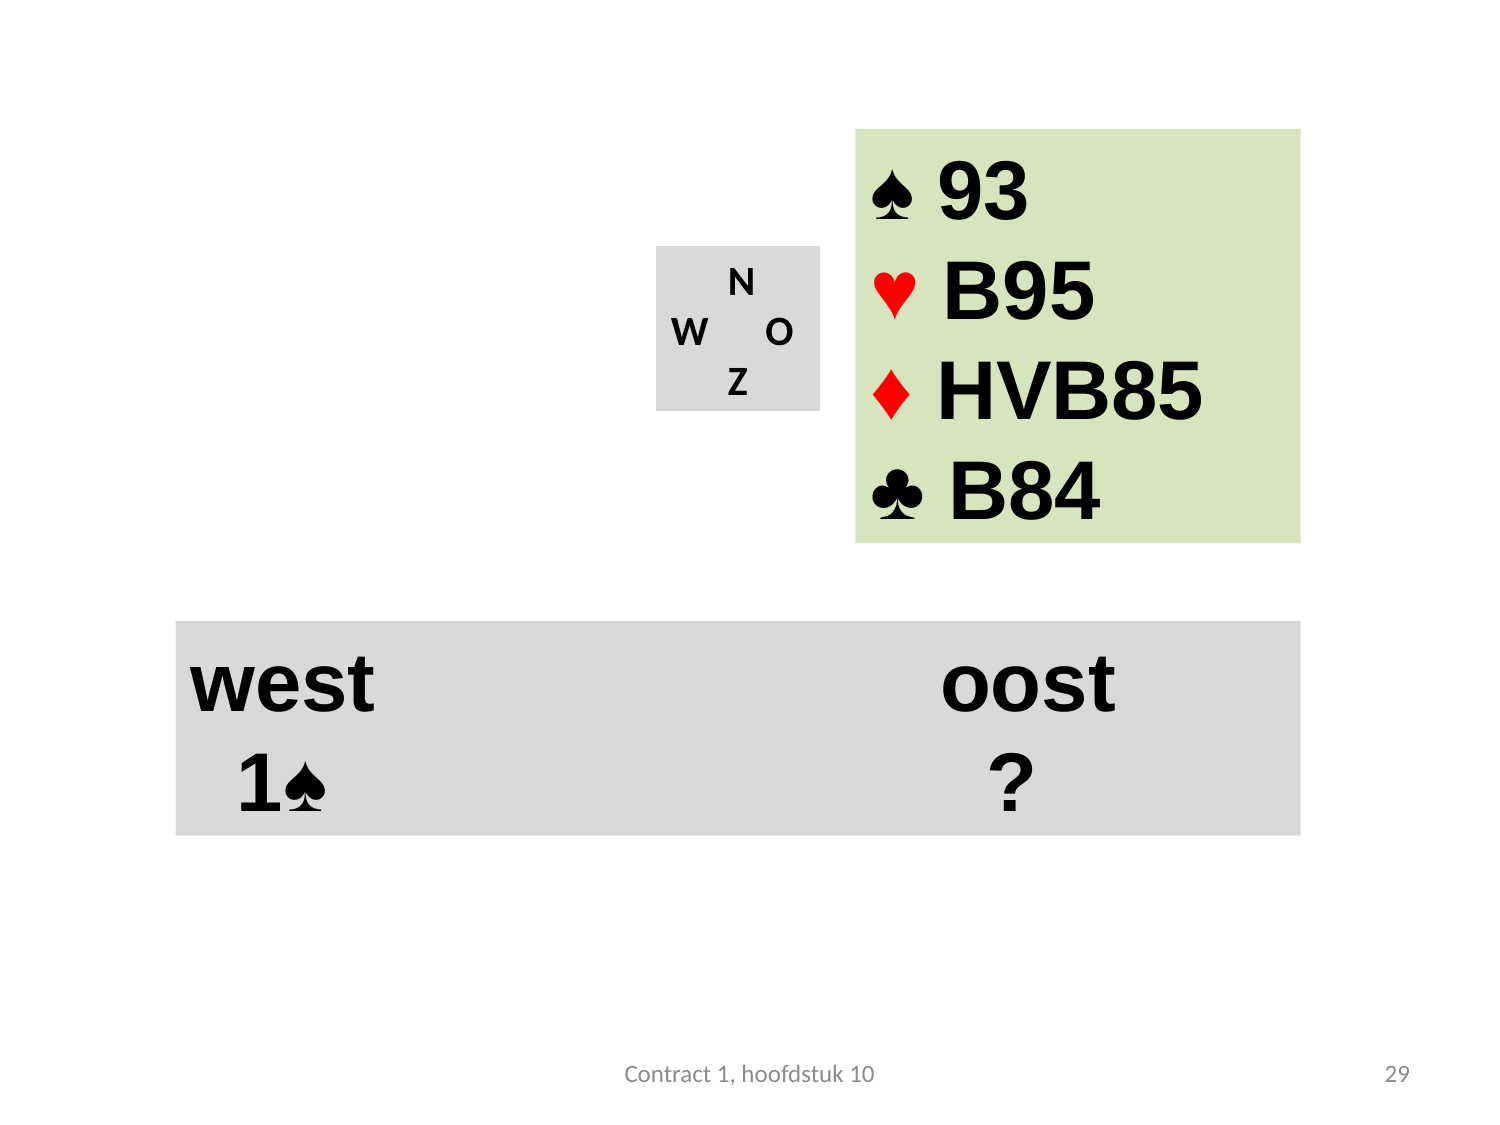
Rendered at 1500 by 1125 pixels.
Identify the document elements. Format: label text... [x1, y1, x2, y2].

text_box ♠ 93 ♥ B95 ♦ HVB85 ♣ B84 [855, 128, 1301, 544]
footer Contract 1, hoofdstuk 10 [512, 1042, 988, 1103]
slide_number 29 [1074, 1042, 1425, 1103]
text_box N W O Z [656, 246, 821, 411]
text_box west oost 1♠ ? [175, 621, 1301, 836]
